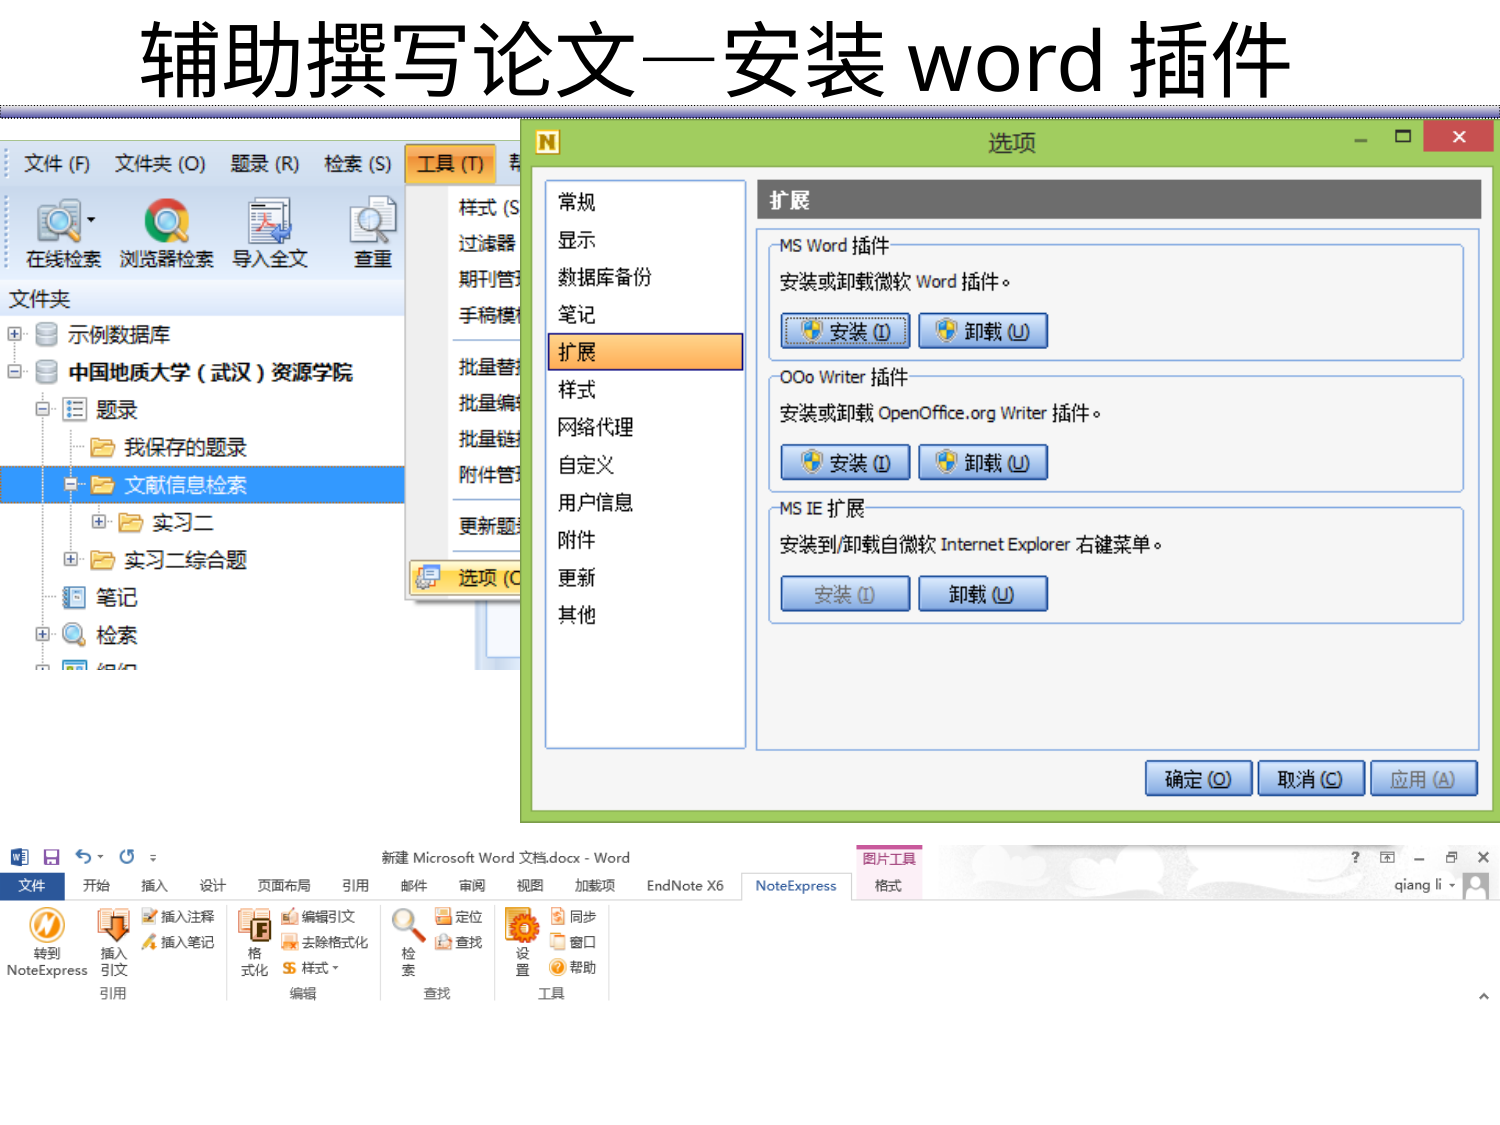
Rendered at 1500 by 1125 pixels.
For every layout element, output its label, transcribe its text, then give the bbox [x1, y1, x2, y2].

picture [0, 845, 1500, 1005]
picture [0, 119, 1500, 823]
text_box [0, 105, 1500, 118]
text_box 辅助撰写论文—安装word插件 [123, 1, 1309, 116]
